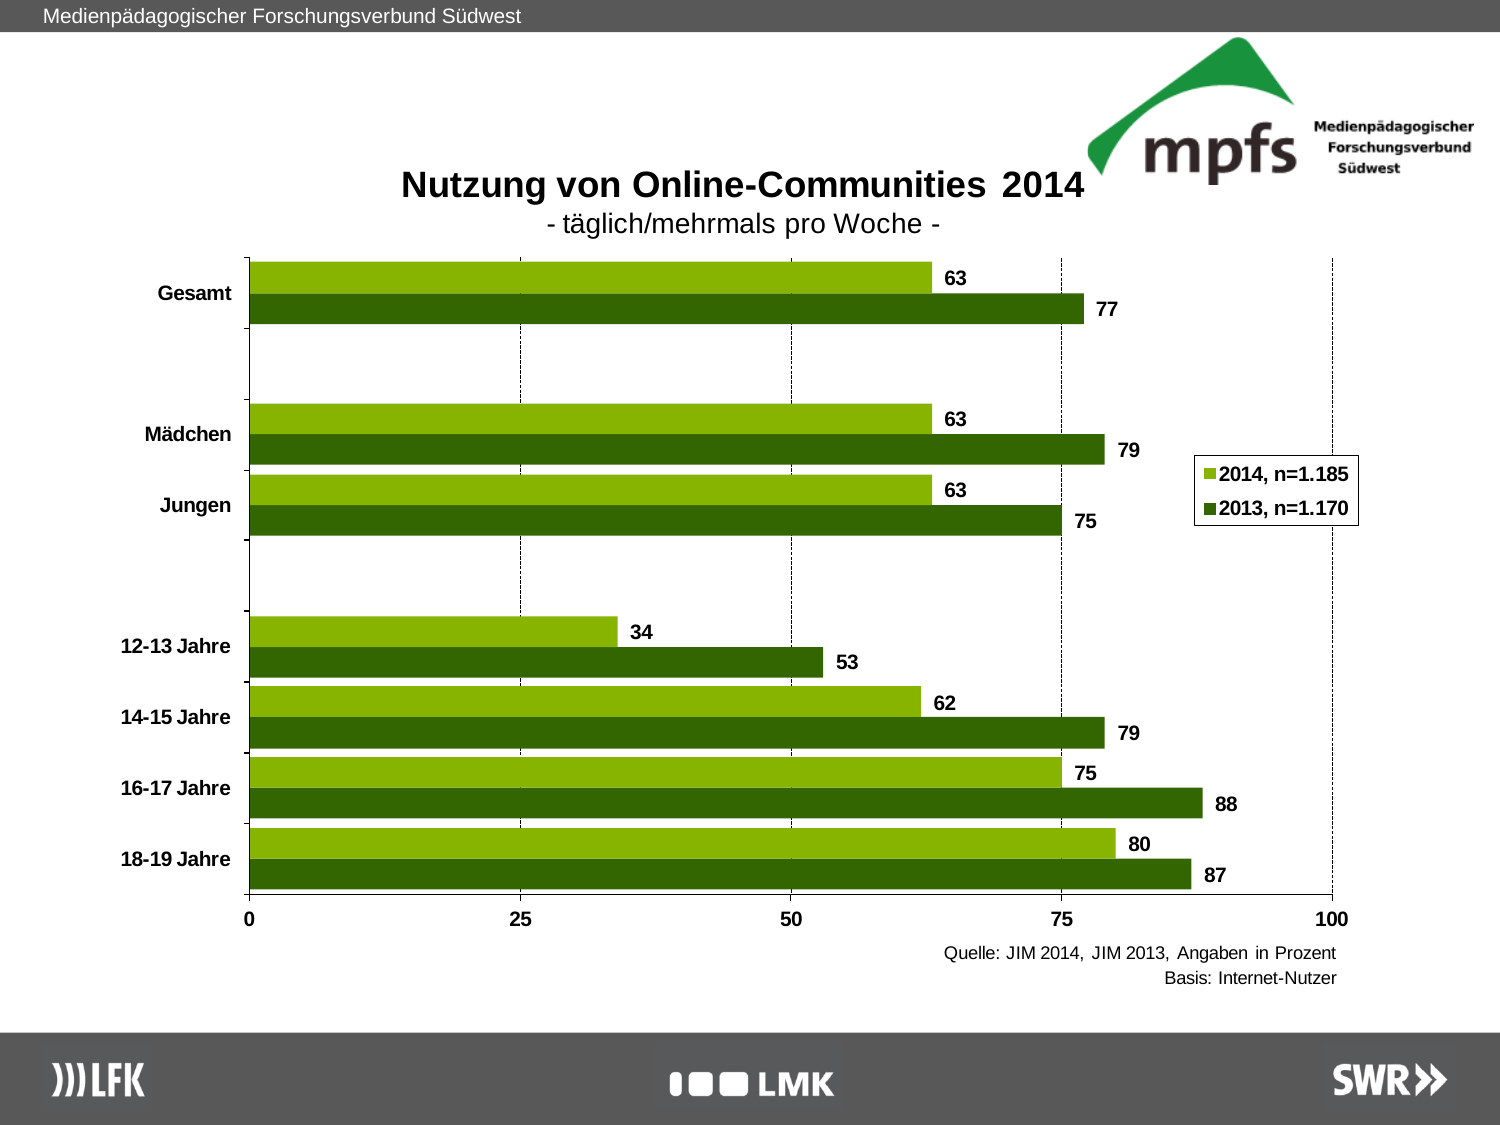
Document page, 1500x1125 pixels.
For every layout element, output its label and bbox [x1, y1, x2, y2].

picture [40, 1042, 153, 1111]
picture [1321, 1042, 1457, 1111]
picture [111, 148, 1368, 998]
picture [654, 1041, 844, 1110]
